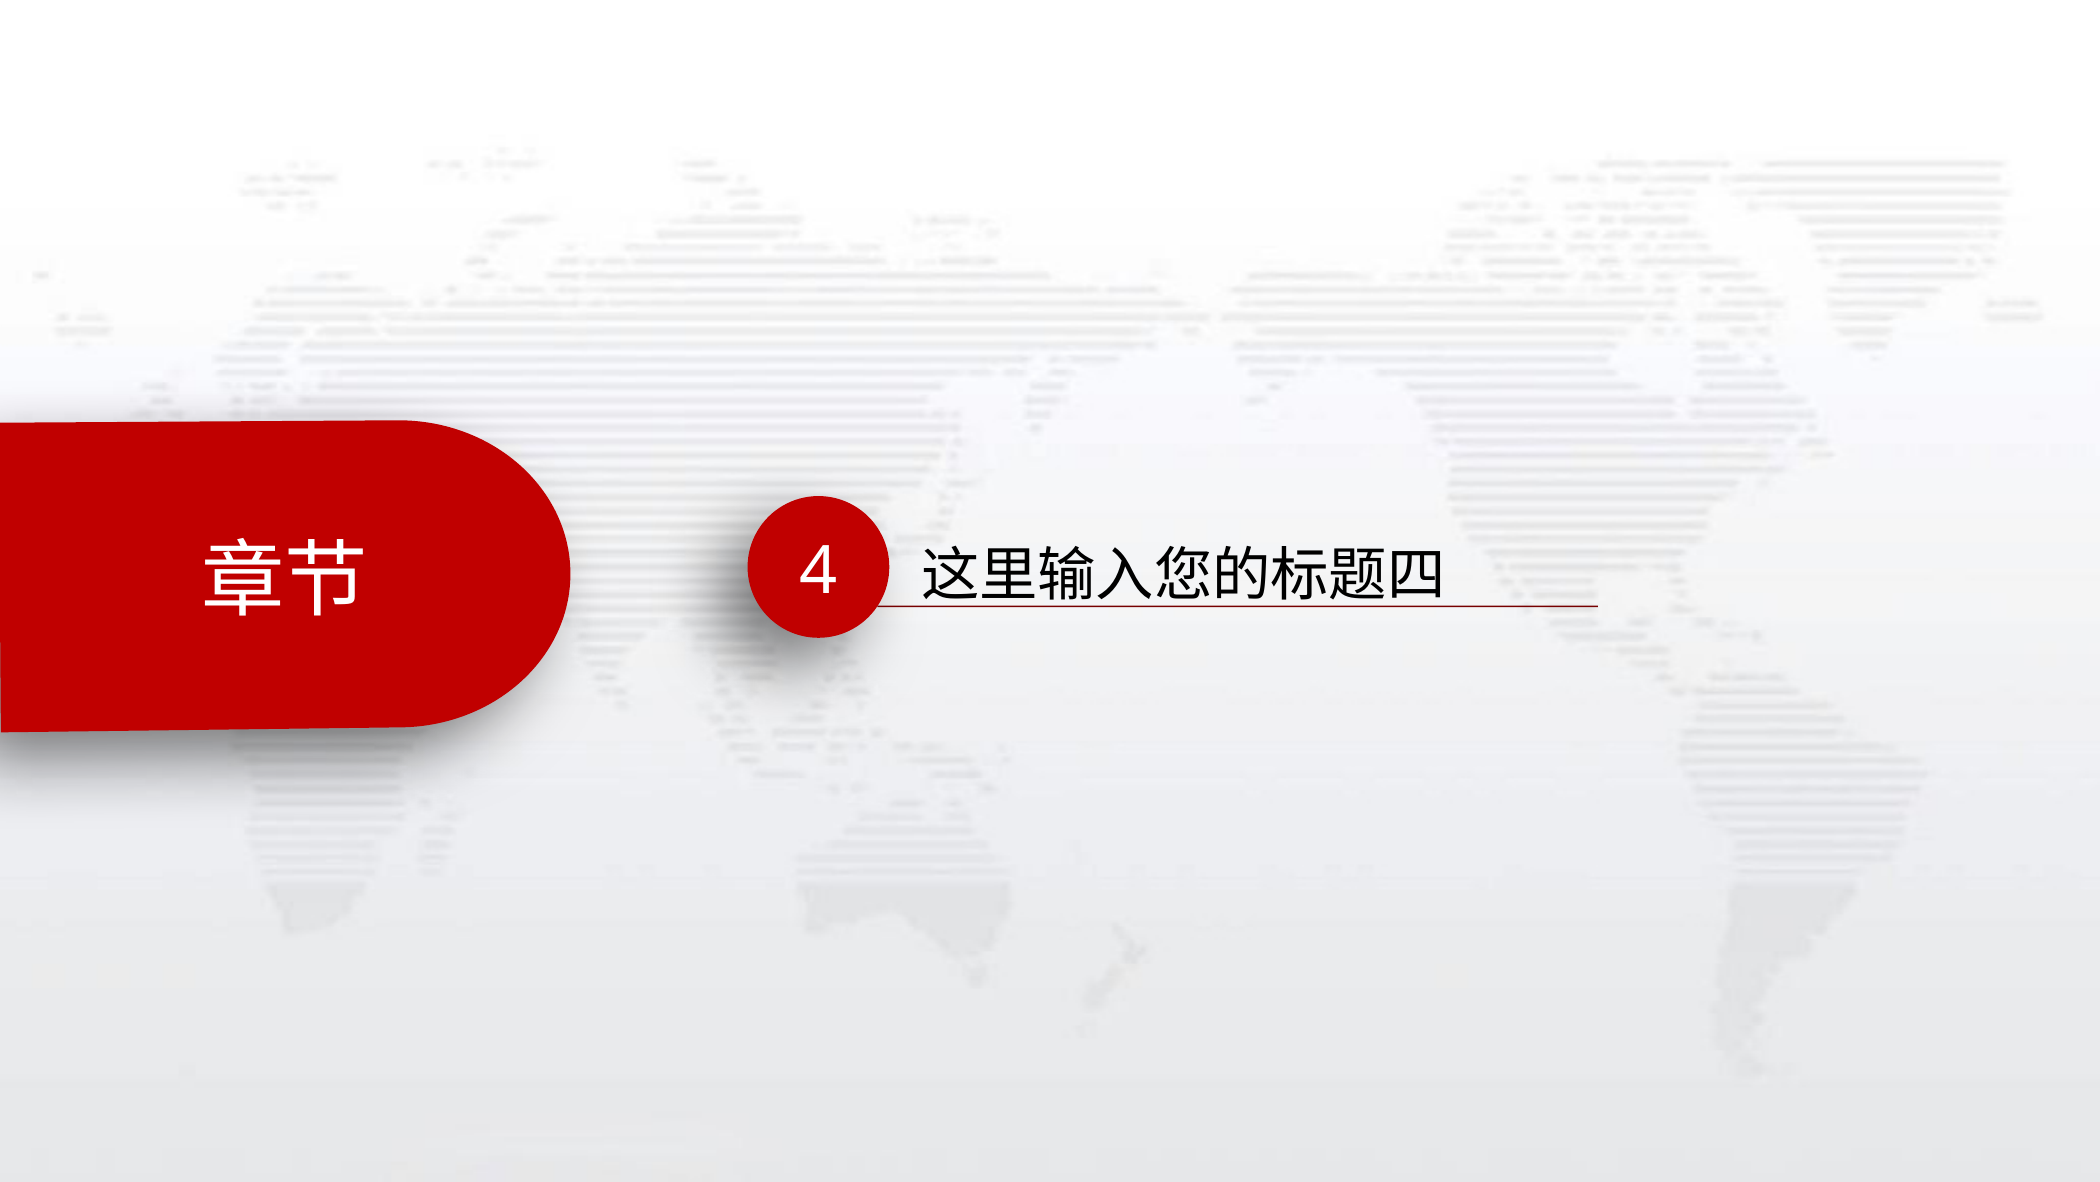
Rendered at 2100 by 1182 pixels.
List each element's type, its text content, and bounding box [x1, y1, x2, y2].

text_box 这里输入您的标题四 [903, 607, 1464, 617]
picture [0, 0, 2100, 1182]
text_box 章节 [0, 418, 573, 735]
text_box 4 [745, 493, 892, 640]
text_box 这里输入您的标题四 [903, 528, 1464, 606]
